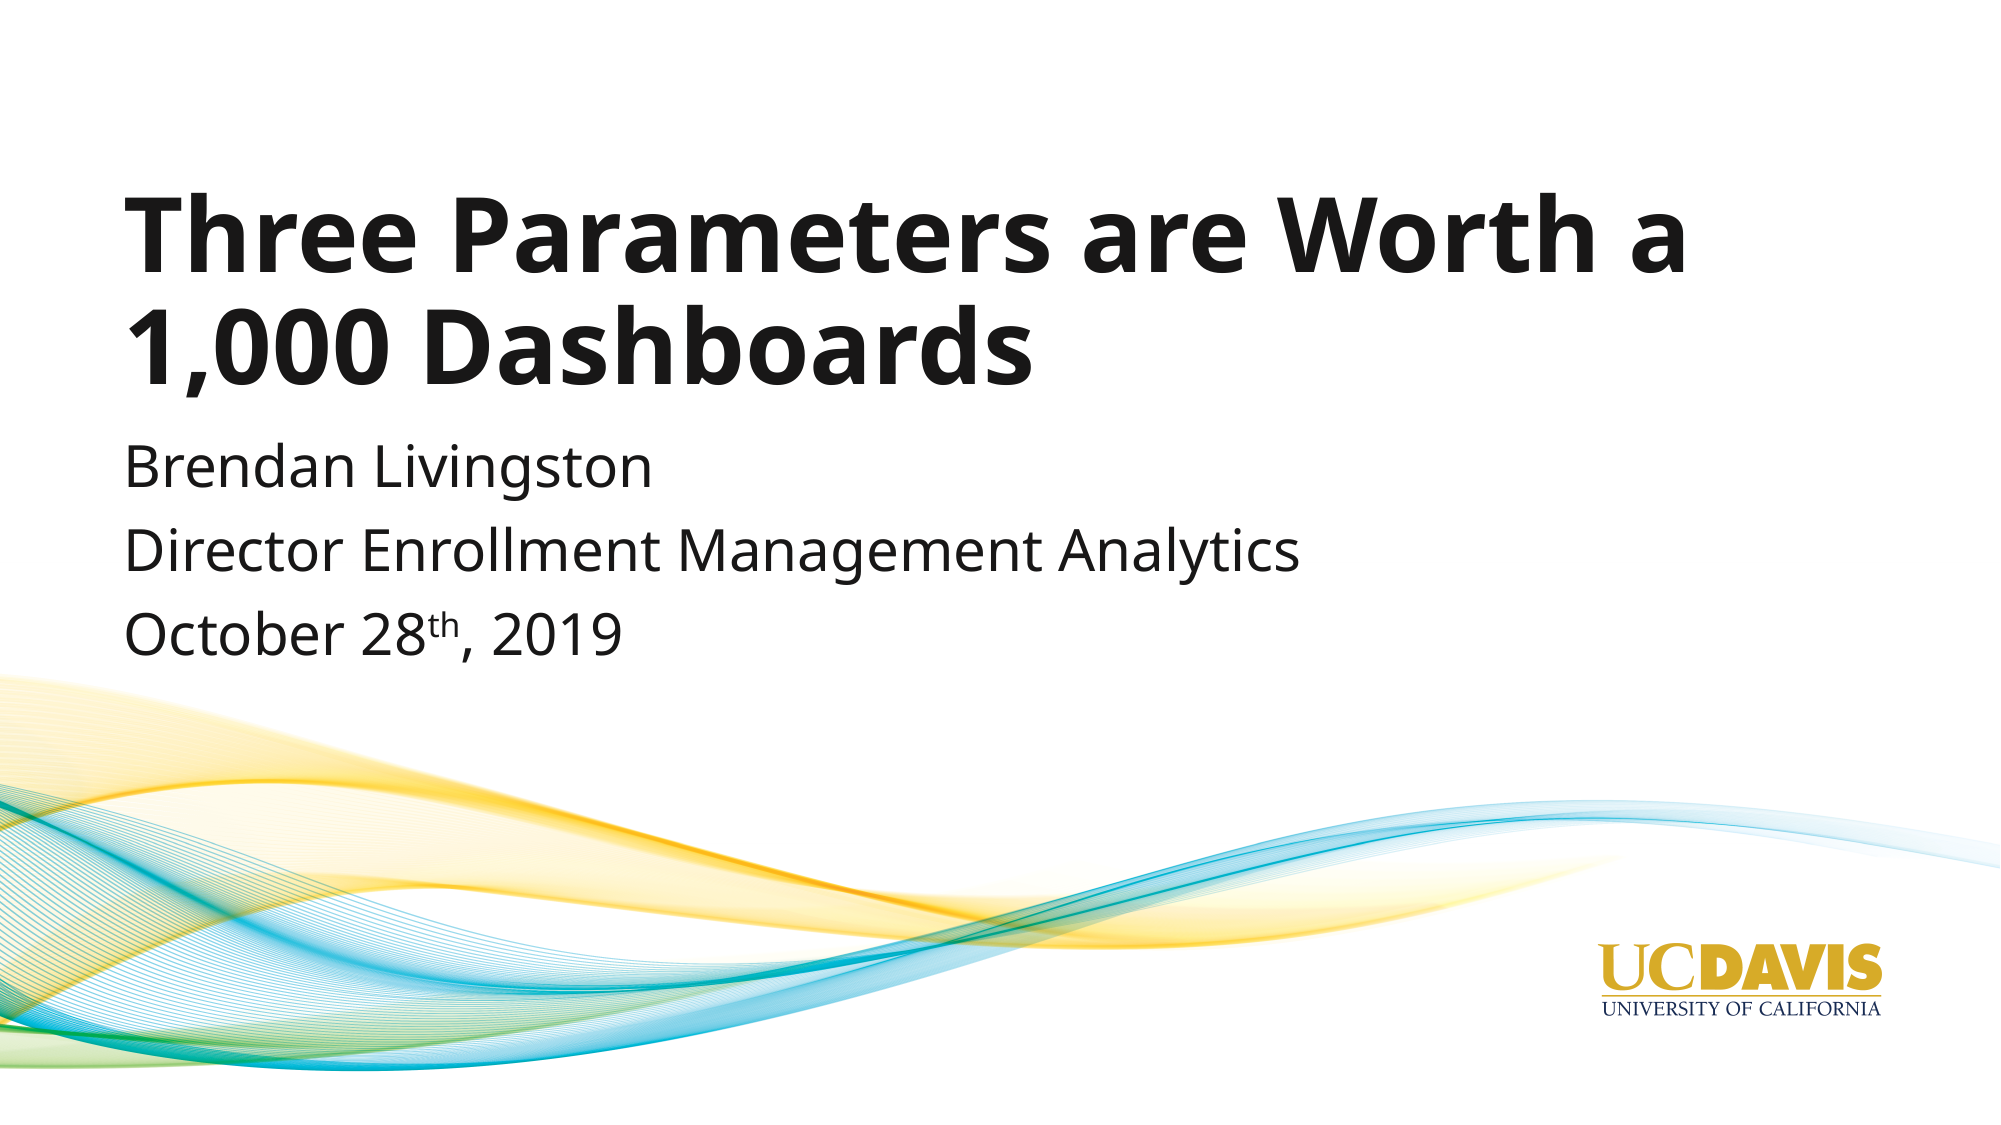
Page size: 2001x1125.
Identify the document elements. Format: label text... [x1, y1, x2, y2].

subtitle Brendan Livingston Director Enrollment Management Analytics October 28th, 2019 [108, 429, 1719, 678]
title Three Parameters are Worth a 1,000 Dashboards [108, 172, 1719, 415]
picture [0, 0, 2000, 1125]
